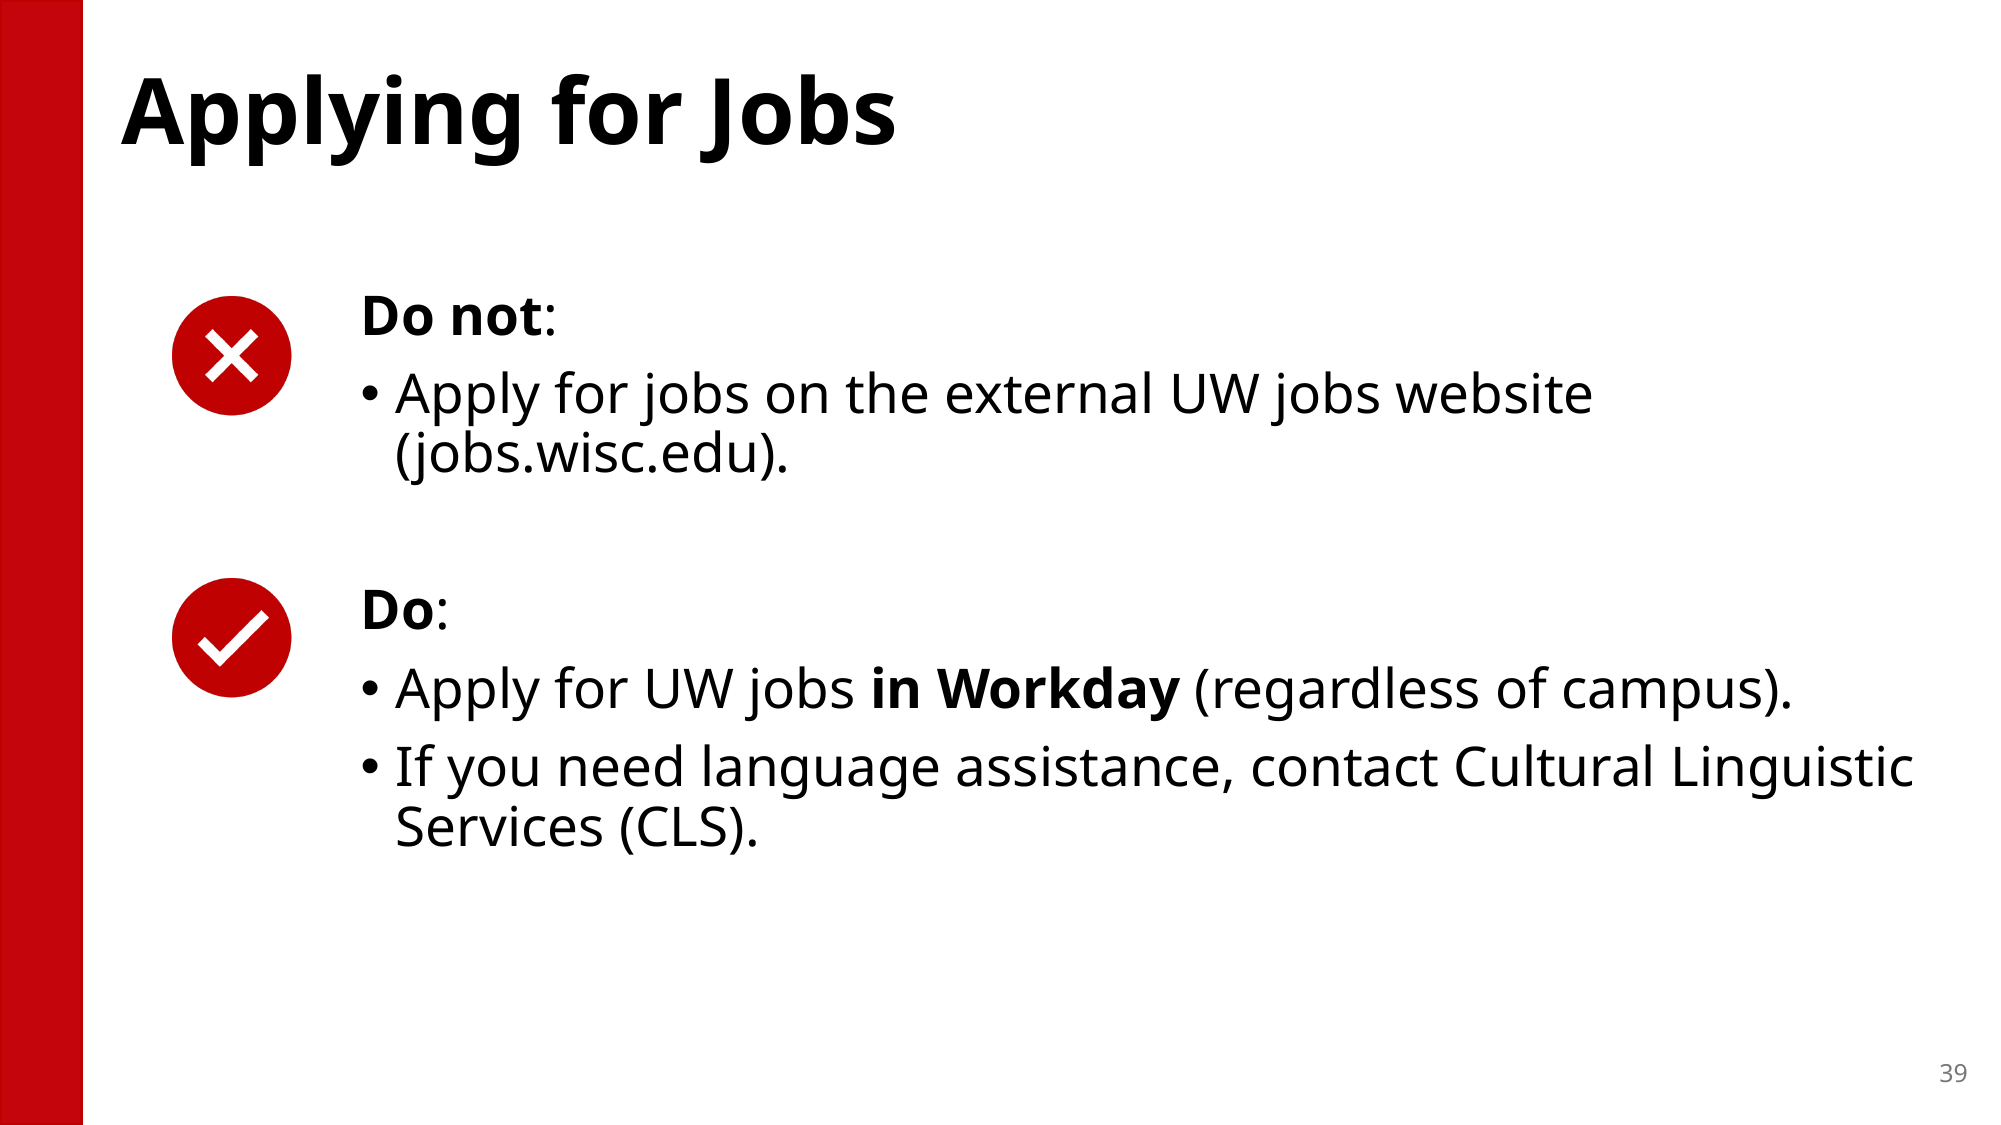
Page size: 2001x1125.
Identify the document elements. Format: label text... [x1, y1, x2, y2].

list Do not: Apply for jobs on the external UW jobs website (jobs.wisc.edu). Do: Apply for UW jobs in Workday (regardless of campus). If you need language assistance, contact Cultural Linguistic Services (CLS). [345, 280, 1933, 869]
title Applying for Jobs [106, 27, 1574, 202]
picture [156, 561, 308, 713]
picture [156, 279, 308, 431]
slide_number 39 [1532, 1044, 1983, 1105]
